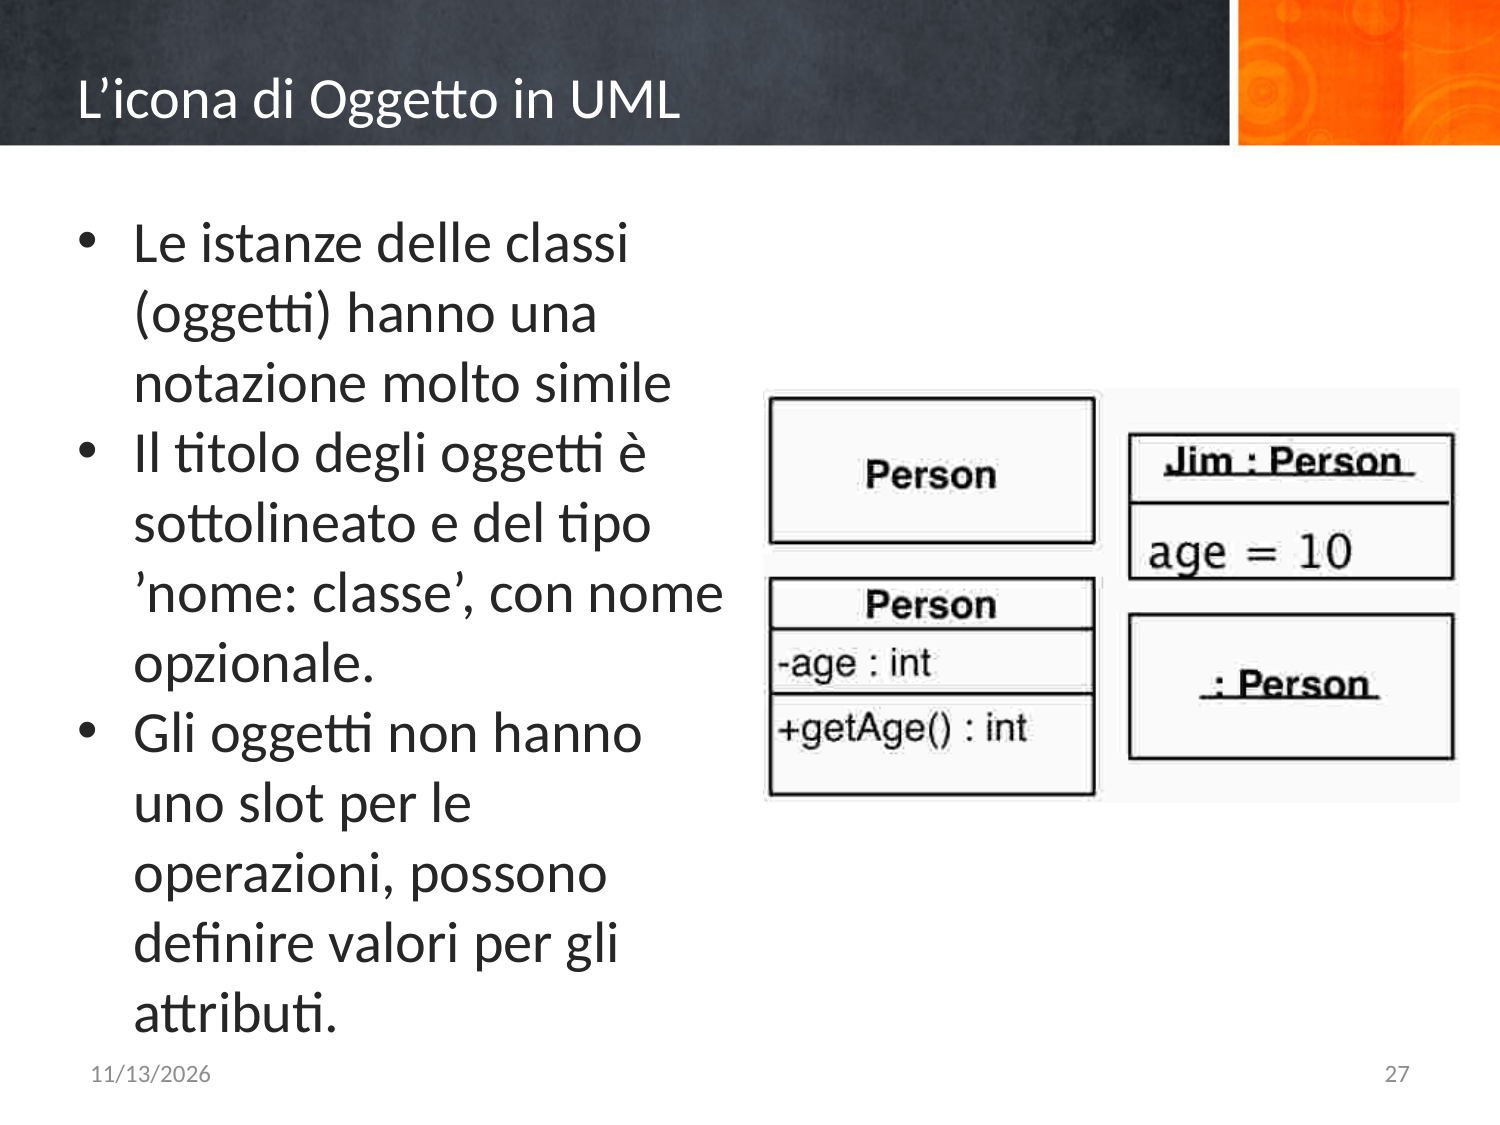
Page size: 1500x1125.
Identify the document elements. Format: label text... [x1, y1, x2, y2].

title L’icona di Oggetto in UML [62, 0, 1222, 138]
slide_number 27 [1074, 1042, 1425, 1103]
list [762, 388, 1461, 803]
picture [0, 0, 1500, 1125]
text_box Le istanze delle classi (oggetti) hanno una notazione molto simile Il titolo degli oggetti è sottolineato e del tipo ’nome: classe’, con nome opzionale. Gli oggetti non hanno uno slot per le operazioni, possono definire valori per gli attributi. [62, 197, 762, 1102]
